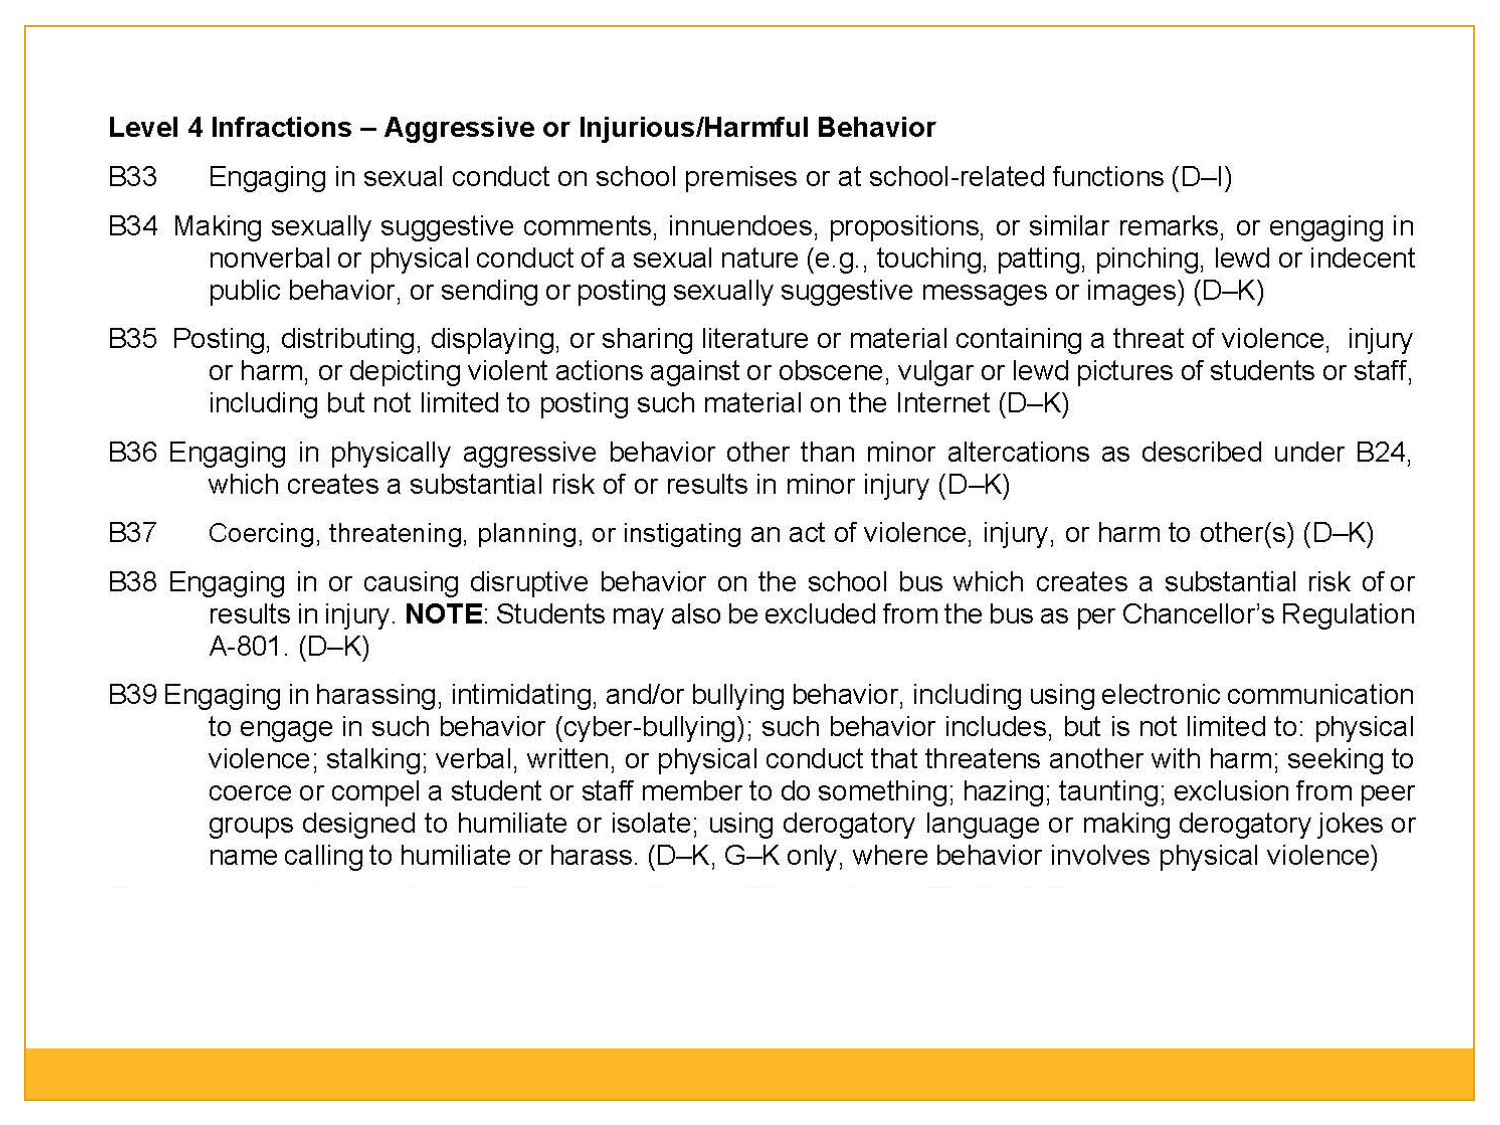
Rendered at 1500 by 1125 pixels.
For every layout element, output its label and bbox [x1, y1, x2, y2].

picture [40, 88, 1460, 888]
